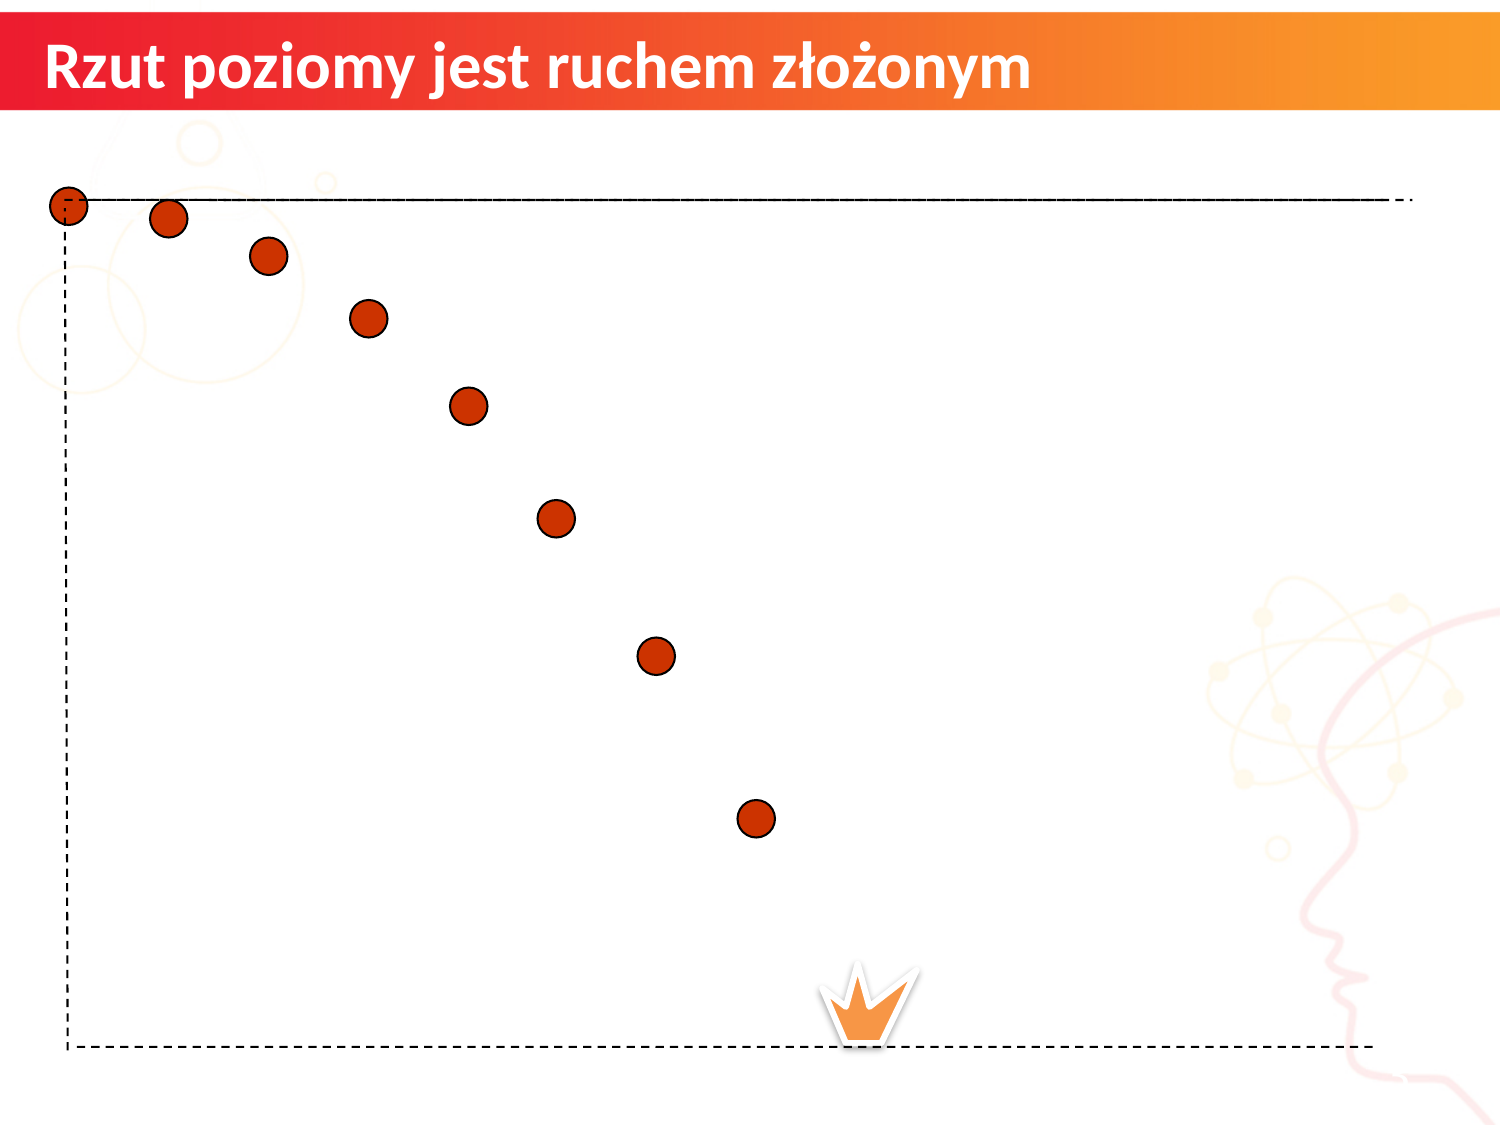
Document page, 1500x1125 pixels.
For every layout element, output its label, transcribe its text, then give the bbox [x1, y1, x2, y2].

text_box [737, 800, 775, 838]
text_box [537, 500, 576, 538]
picture [0, 0, 1500, 1125]
text_box [350, 299, 388, 338]
text_box [249, 237, 288, 276]
text_box [637, 637, 676, 676]
text_box [819, 960, 920, 1047]
slide_number 3 [1074, 1042, 1425, 1103]
text_box [150, 200, 188, 238]
text_box [50, 187, 88, 225]
text_box [450, 387, 488, 426]
title Rzut poziomy jest ruchem złożonym [29, 21, 1471, 103]
